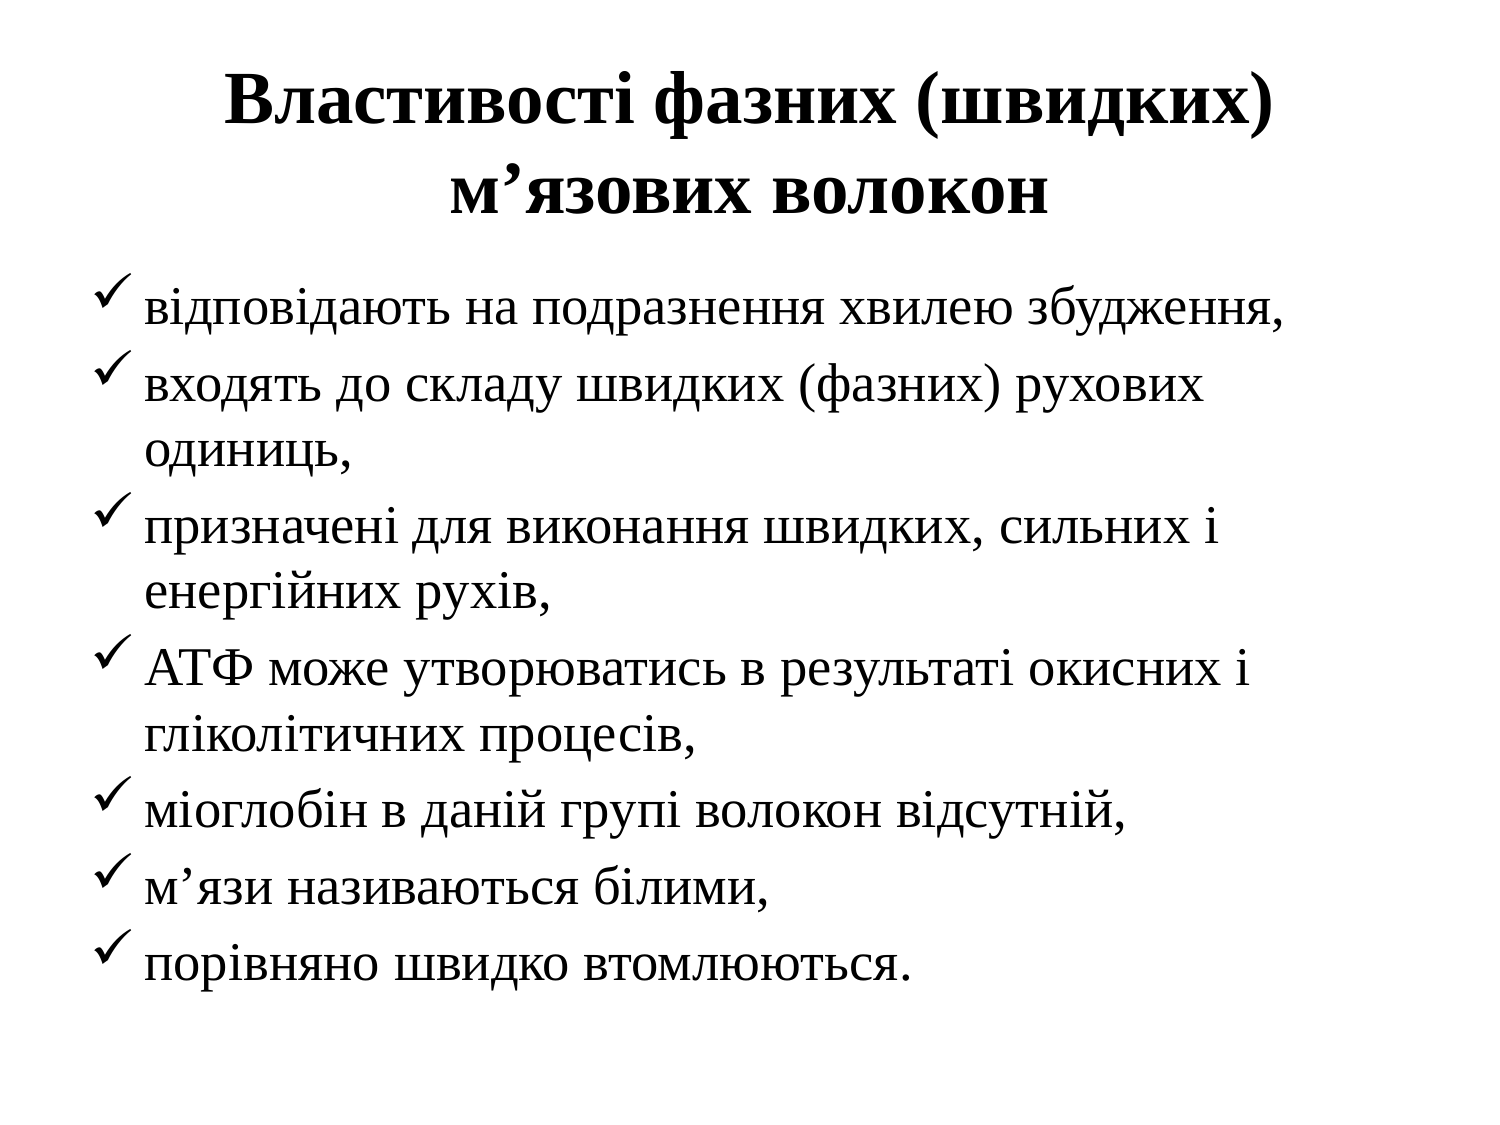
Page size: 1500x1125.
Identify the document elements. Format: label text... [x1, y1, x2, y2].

title Властивості фазних (швидких) м’язових волокон [75, 45, 1425, 233]
list відповідають на подразнення хвилею збудження, входять до складу швидких (фазних) рухових одиниць, призначені для виконання швидких, сильних і енергійних рухів, АТФ може утворюватись в результаті окисних і гліколітичних процесів, міоглобін в даній групі волокон відсутній, м’язи називаються білими, порівняно швидко втомлюються. [75, 262, 1425, 1005]
